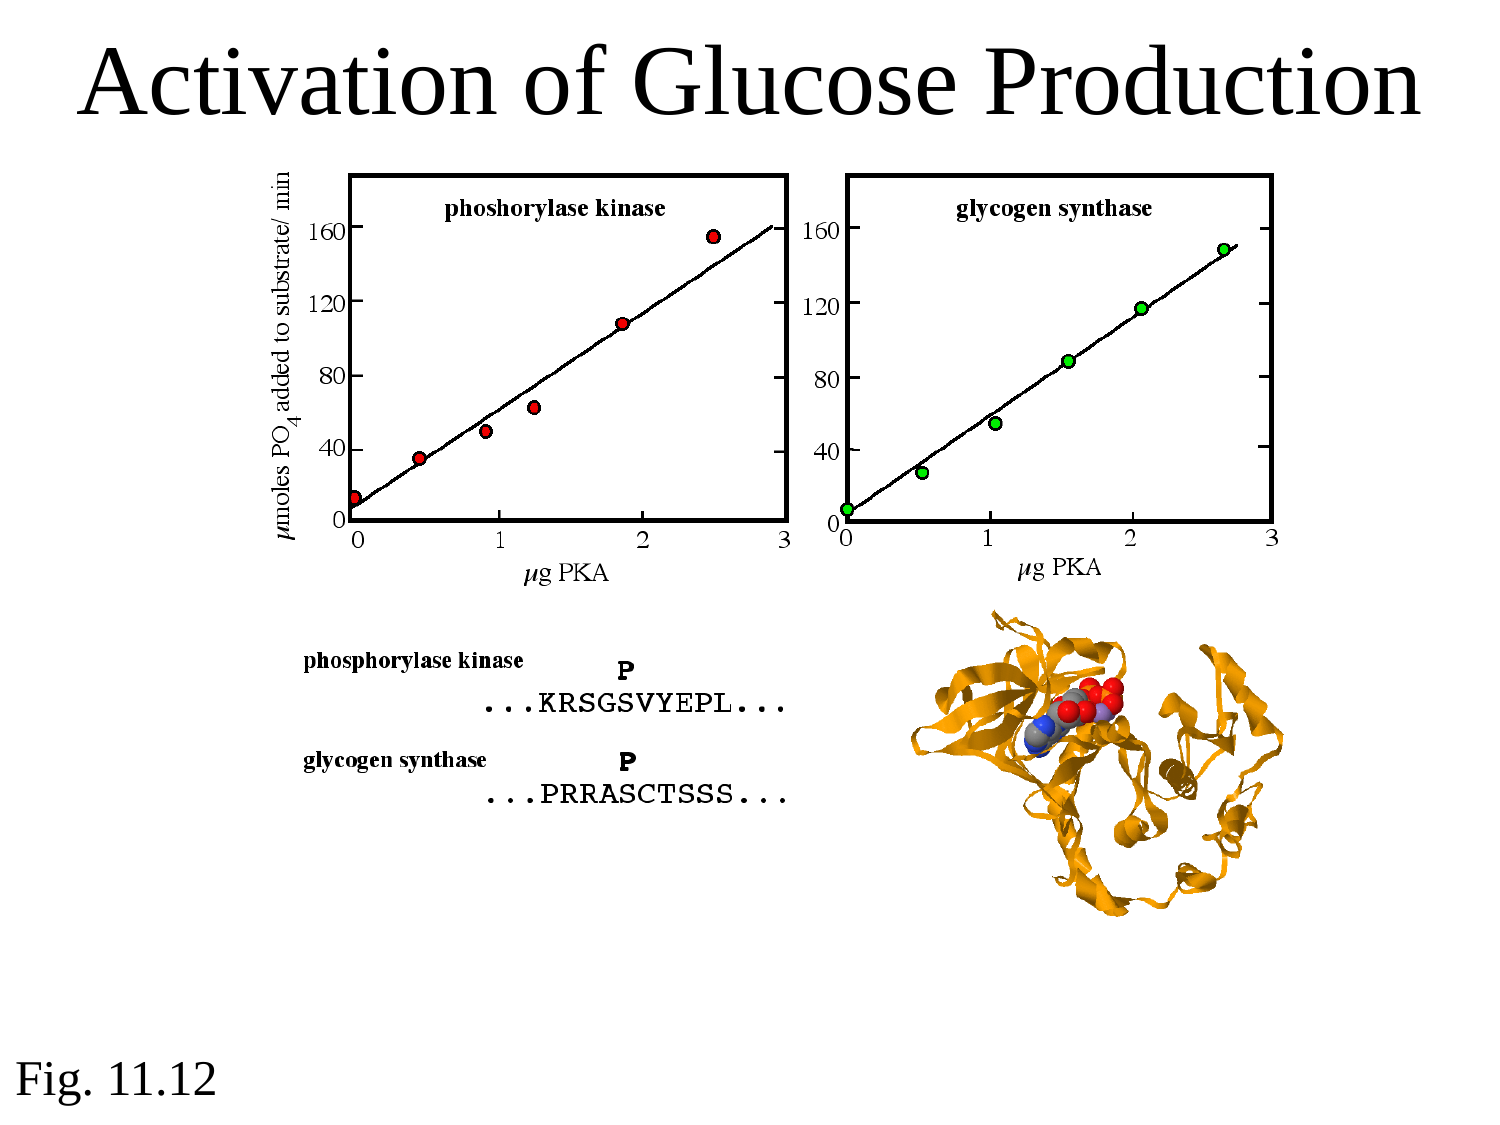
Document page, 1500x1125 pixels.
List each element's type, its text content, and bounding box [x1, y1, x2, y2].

picture [259, 149, 1300, 923]
title Fig. 11.12 [0, 1026, 260, 1125]
text_box Activation of Glucose Production [0, 7, 1500, 143]
picture [290, 629, 798, 818]
